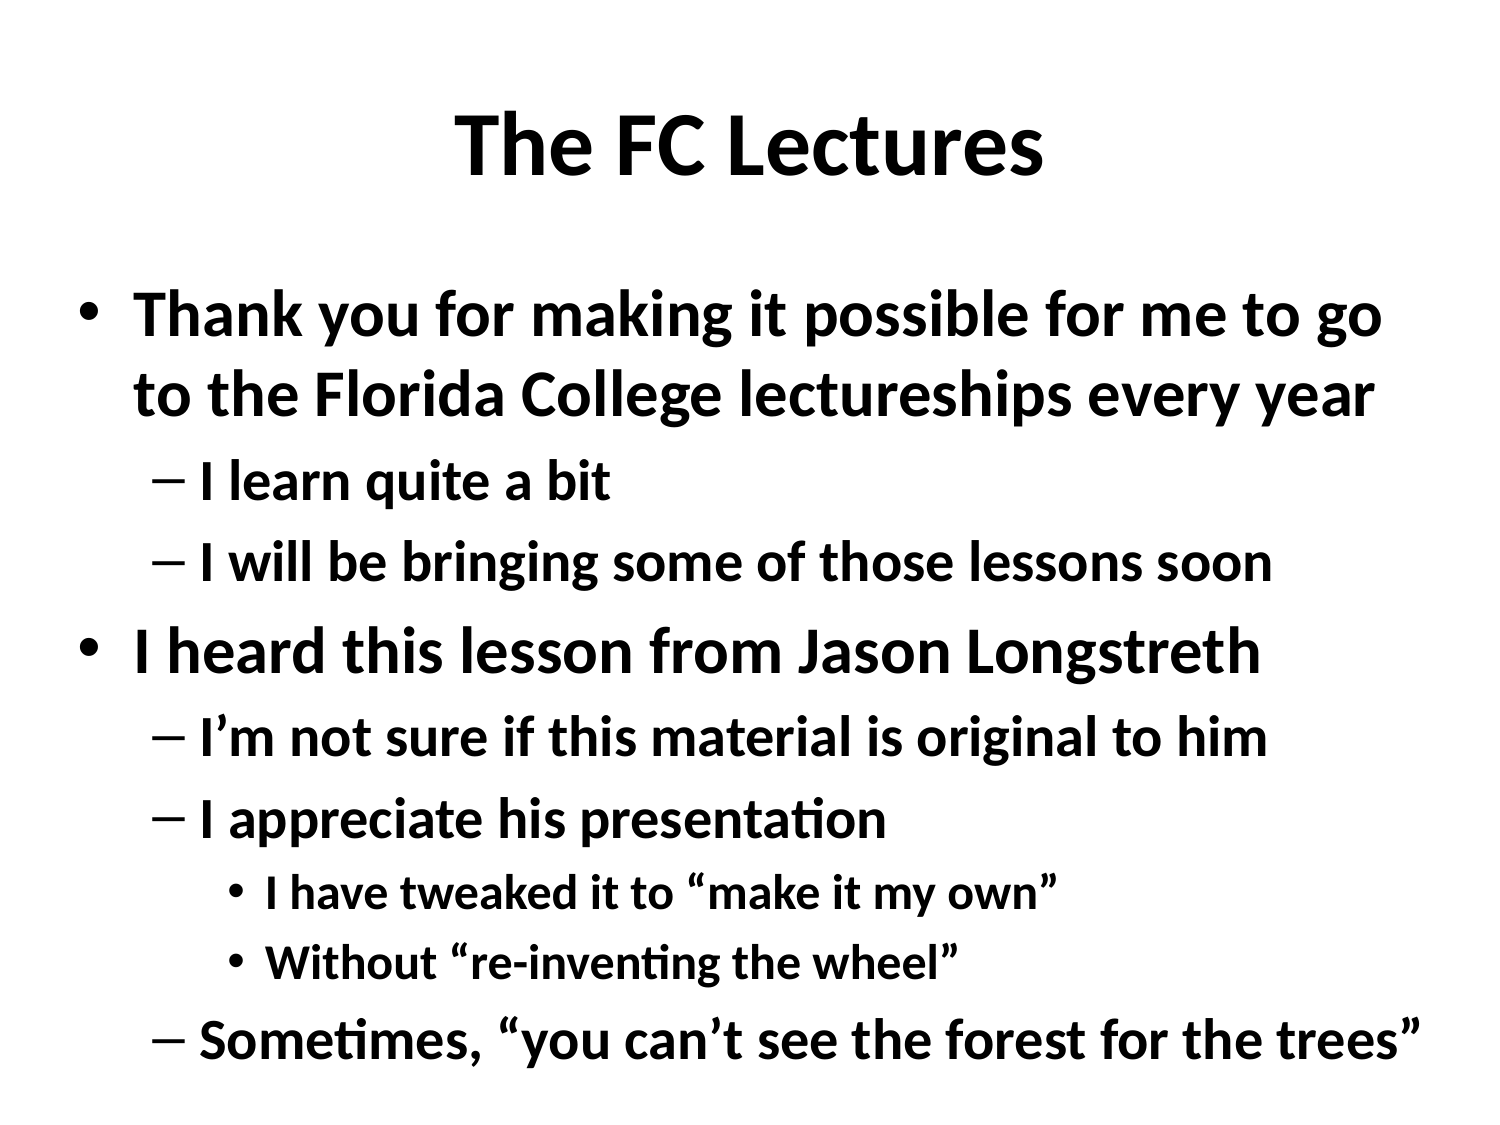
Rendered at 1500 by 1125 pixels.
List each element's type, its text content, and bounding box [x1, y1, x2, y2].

list Thank you for making it possible for me to go to the Florida College lectureships every year I learn quite a bit I will be bringing some of those lessons soon I heard this lesson from Jason Longstreth I’m not sure if this material is original to him I appreciate his presentation I have tweaked it to “make it my own” Without “re-inventing the wheel” Sometimes, “you can’t see the forest for the trees” [62, 262, 1450, 1125]
title The FC Lectures [75, 45, 1425, 233]
